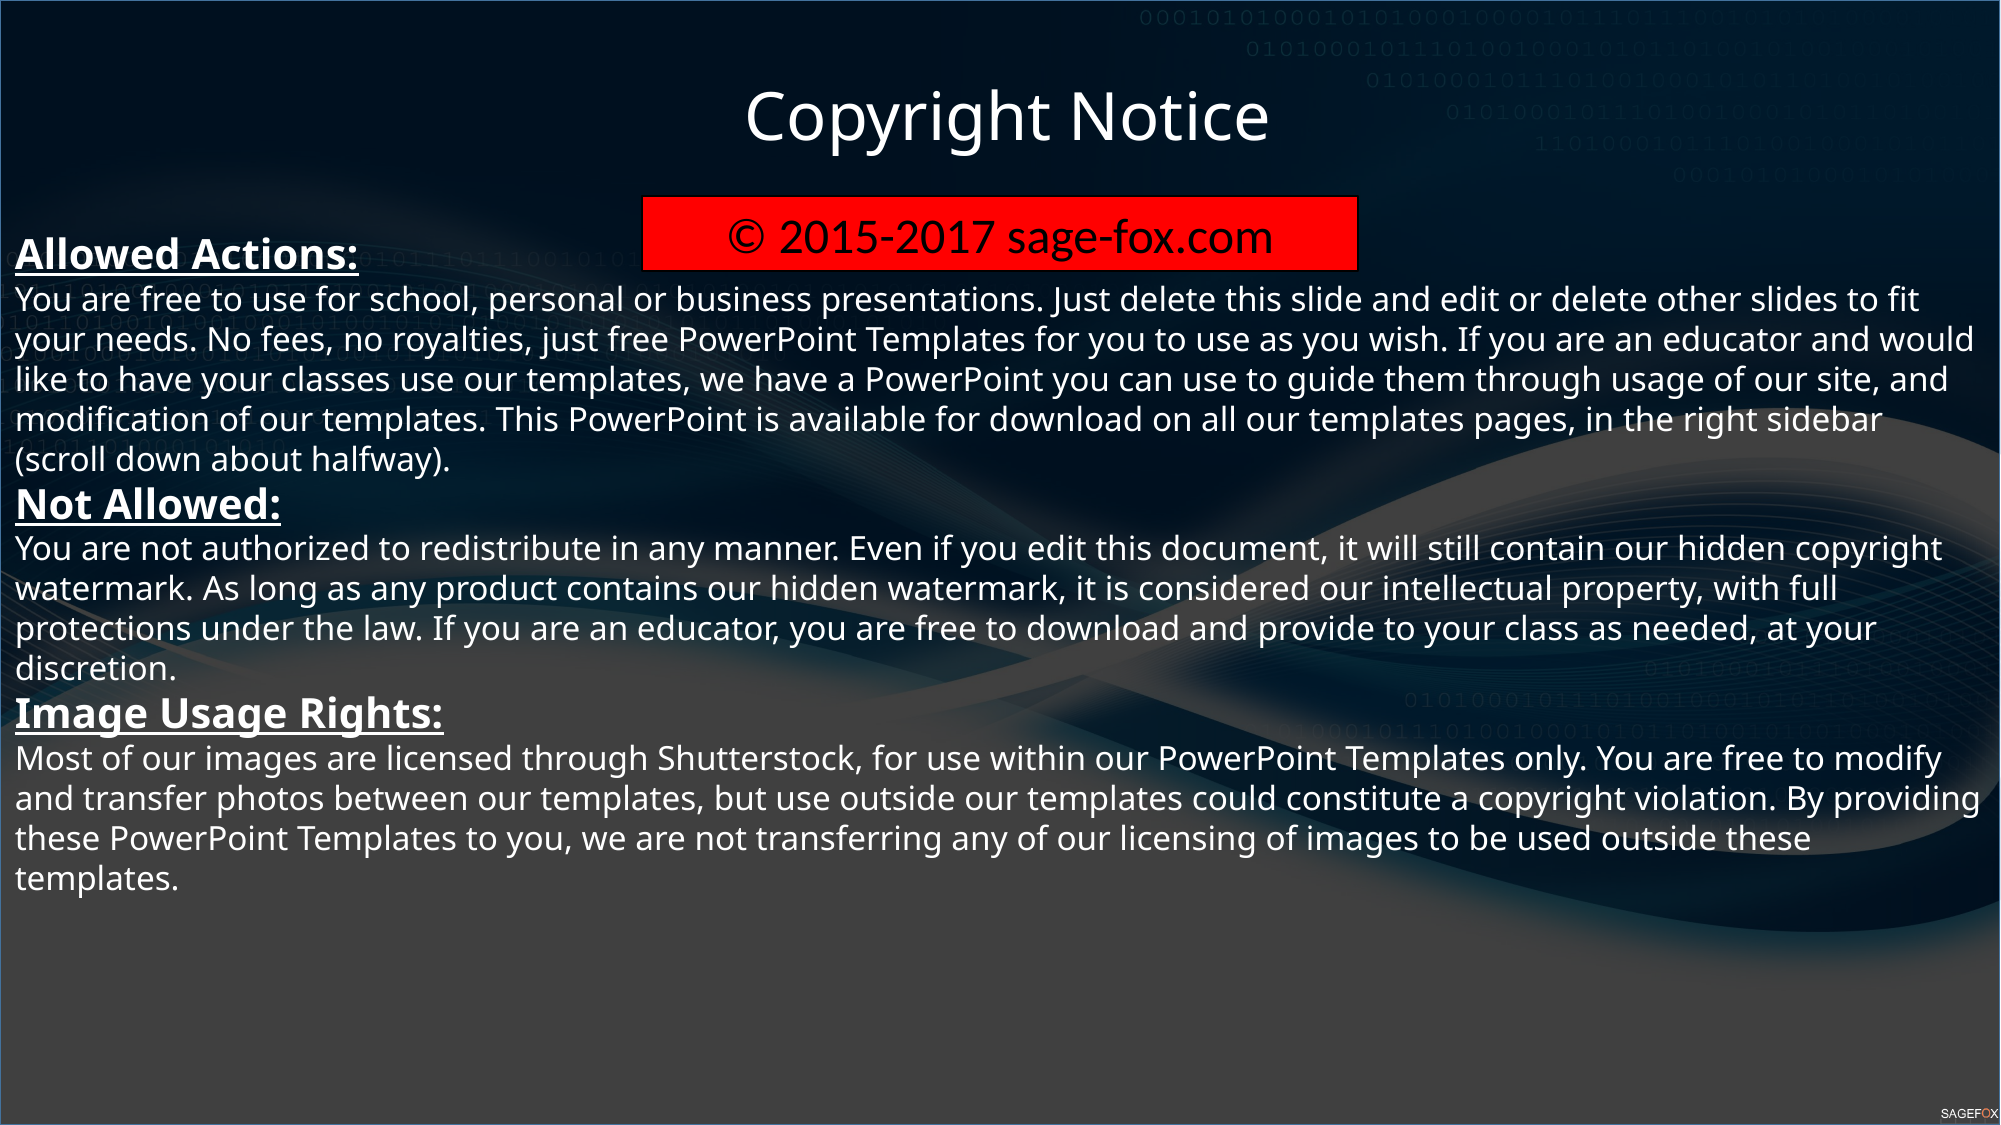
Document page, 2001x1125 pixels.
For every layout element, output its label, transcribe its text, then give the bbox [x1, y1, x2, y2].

title Copyright Notice [493, 60, 1524, 178]
text_box © 2015-2017 sage-fox.com [641, 196, 1358, 272]
text_box Allowed Actions: You are free to use for school, personal or business presentations. Just delete this slide and edit or delete other slides to fit your needs. No fees, no royalties, just free PowerPoint Templates for you to use as you wish. If you are an educator and would like to have your classes use our templates, we have a PowerPoint you can use to guide them through usage of our site, and modification of our templates. This PowerPoint is available for download on all our templates pages, in the right sidebar (scroll down about halfway). Not Allowed: You are not authorized to redistribute in any manner. Even if you edit this document, it will still contain our hidden copyright watermark. As long as any product contains our hidden watermark, it is considered our intellectual property, with full protections under the law. If you are an educator, you are free to download and provide to your class as needed, at your discretion. Image Usage Rights: Most of our images are licensed through Shutterstock, for use within our PowerPoint Templates only. You are free to modify and transfer photos between our templates, but use outside our templates could constitute a copyright violation. By providing these PowerPoint Templates to you, we are not transferring any of our licensing of images to be used outside these templates. [0, 0, 2000, 1125]
